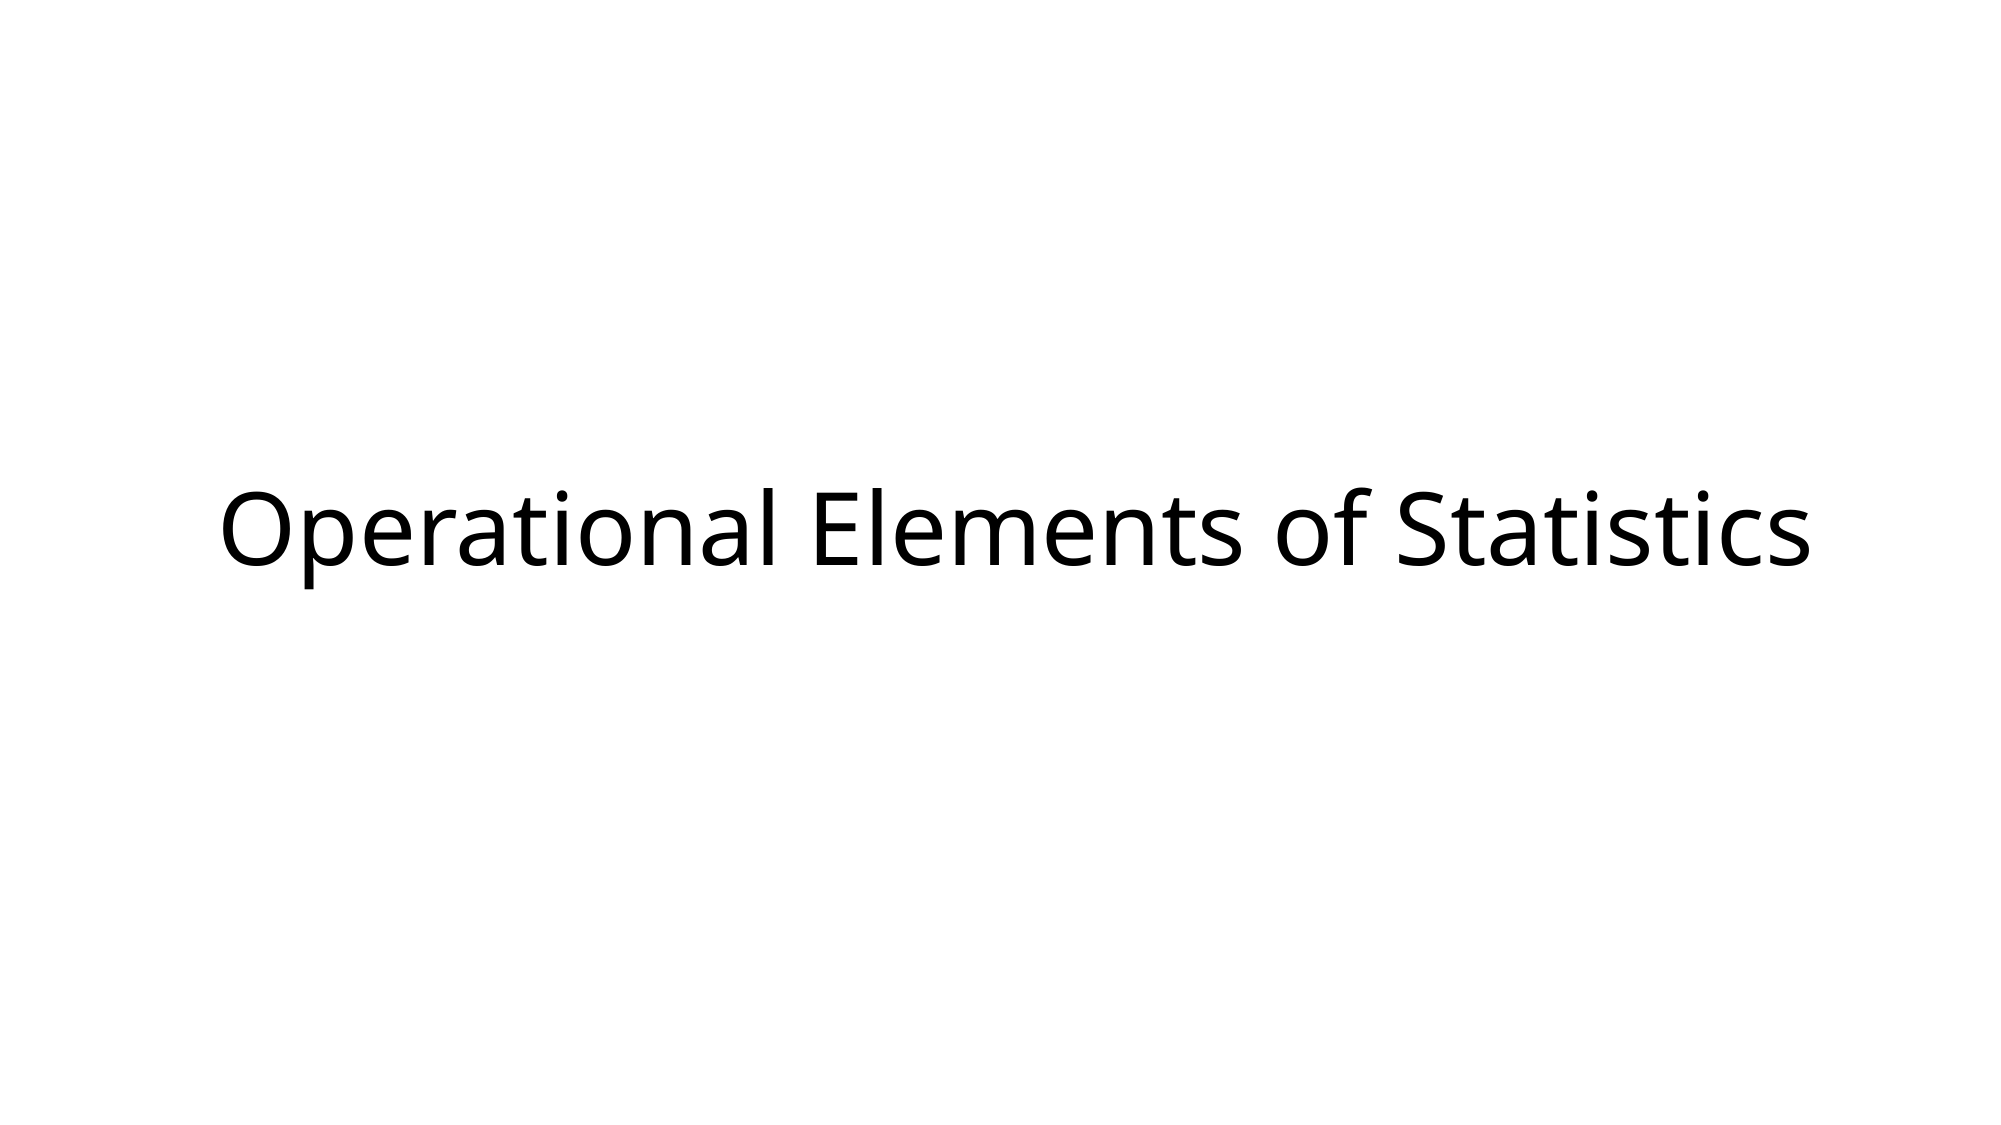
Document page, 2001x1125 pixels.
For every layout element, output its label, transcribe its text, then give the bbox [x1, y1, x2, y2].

title Operational Elements of Statistics [160, 400, 1872, 595]
